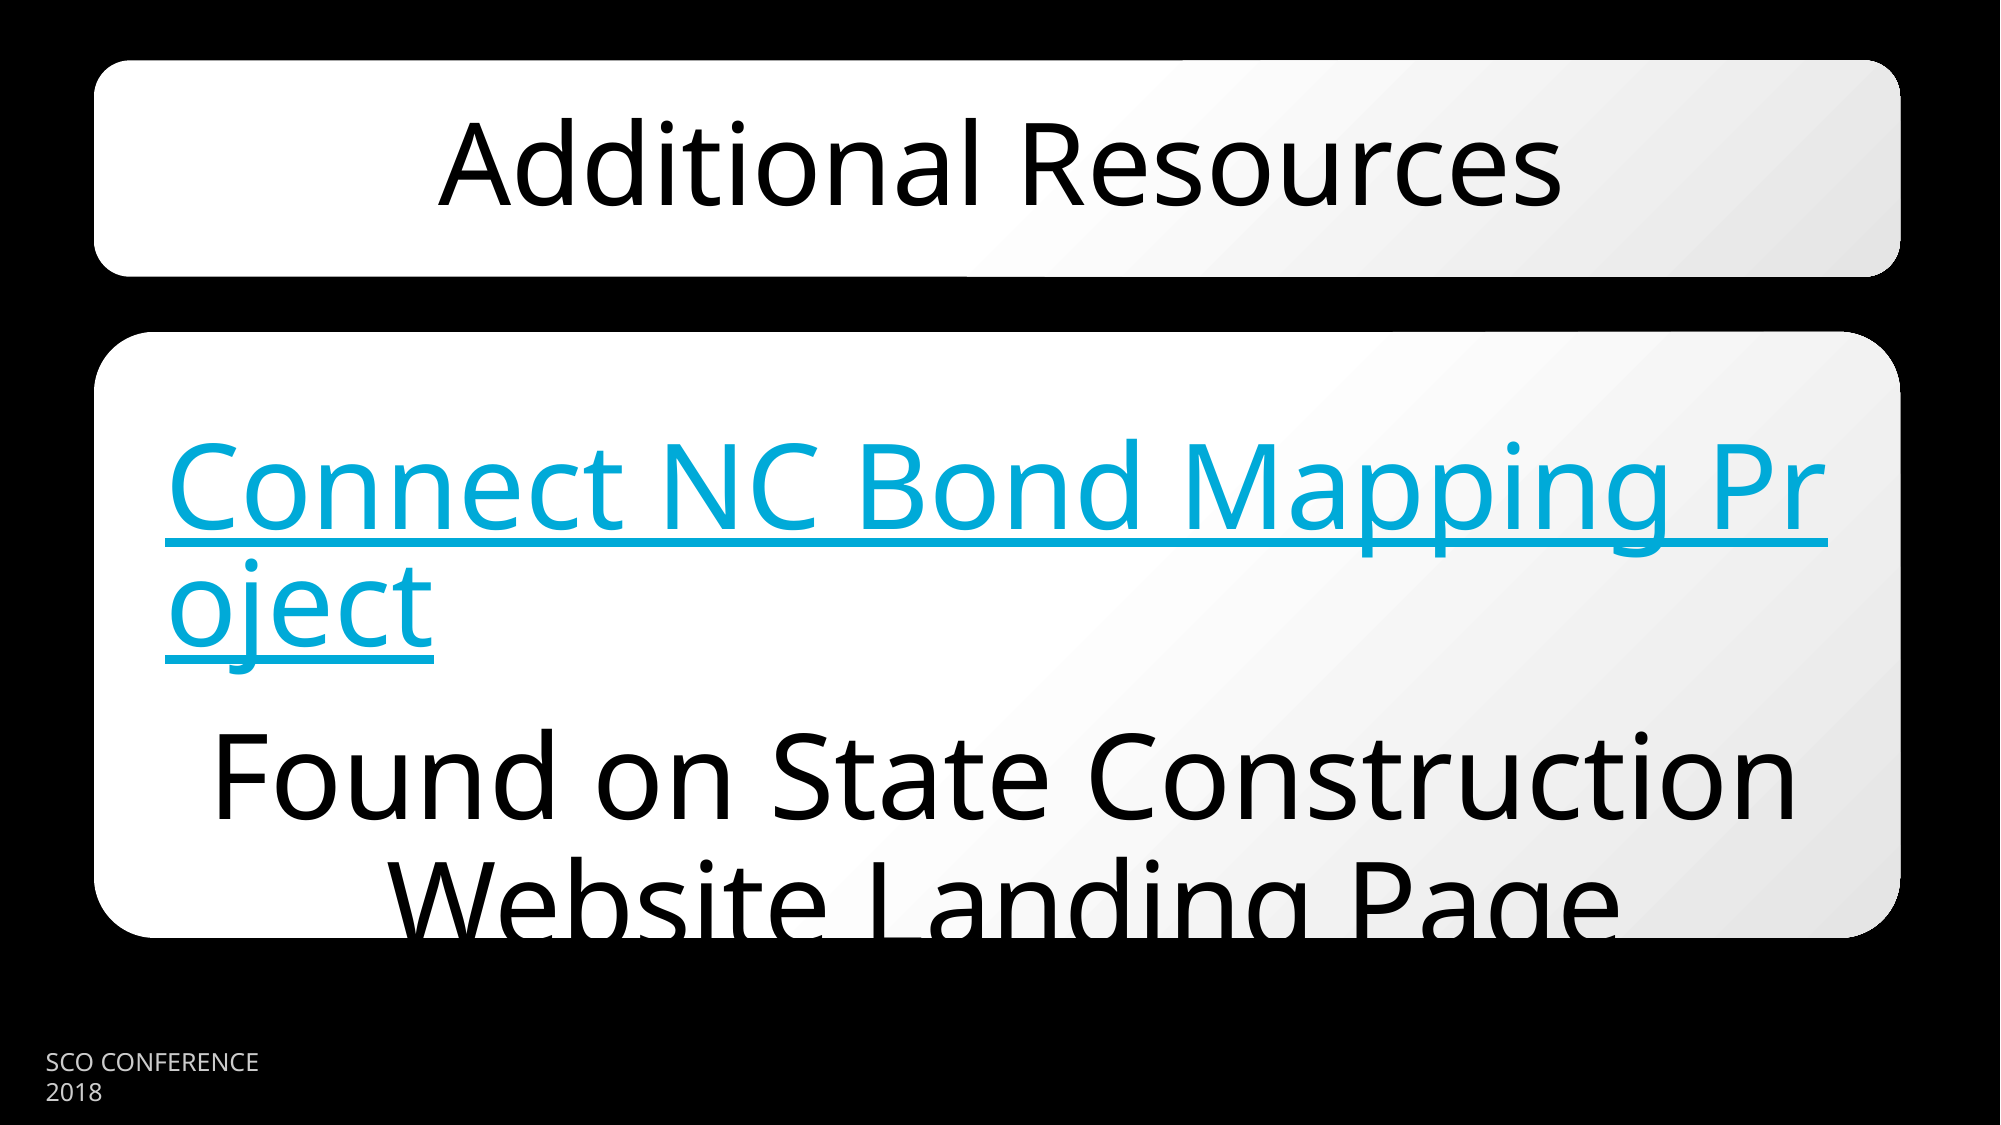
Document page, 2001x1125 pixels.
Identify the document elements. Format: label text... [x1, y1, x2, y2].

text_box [93, 59, 1901, 278]
footer SCO Conference 2018 [30, 1051, 319, 1102]
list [93, 331, 1901, 939]
